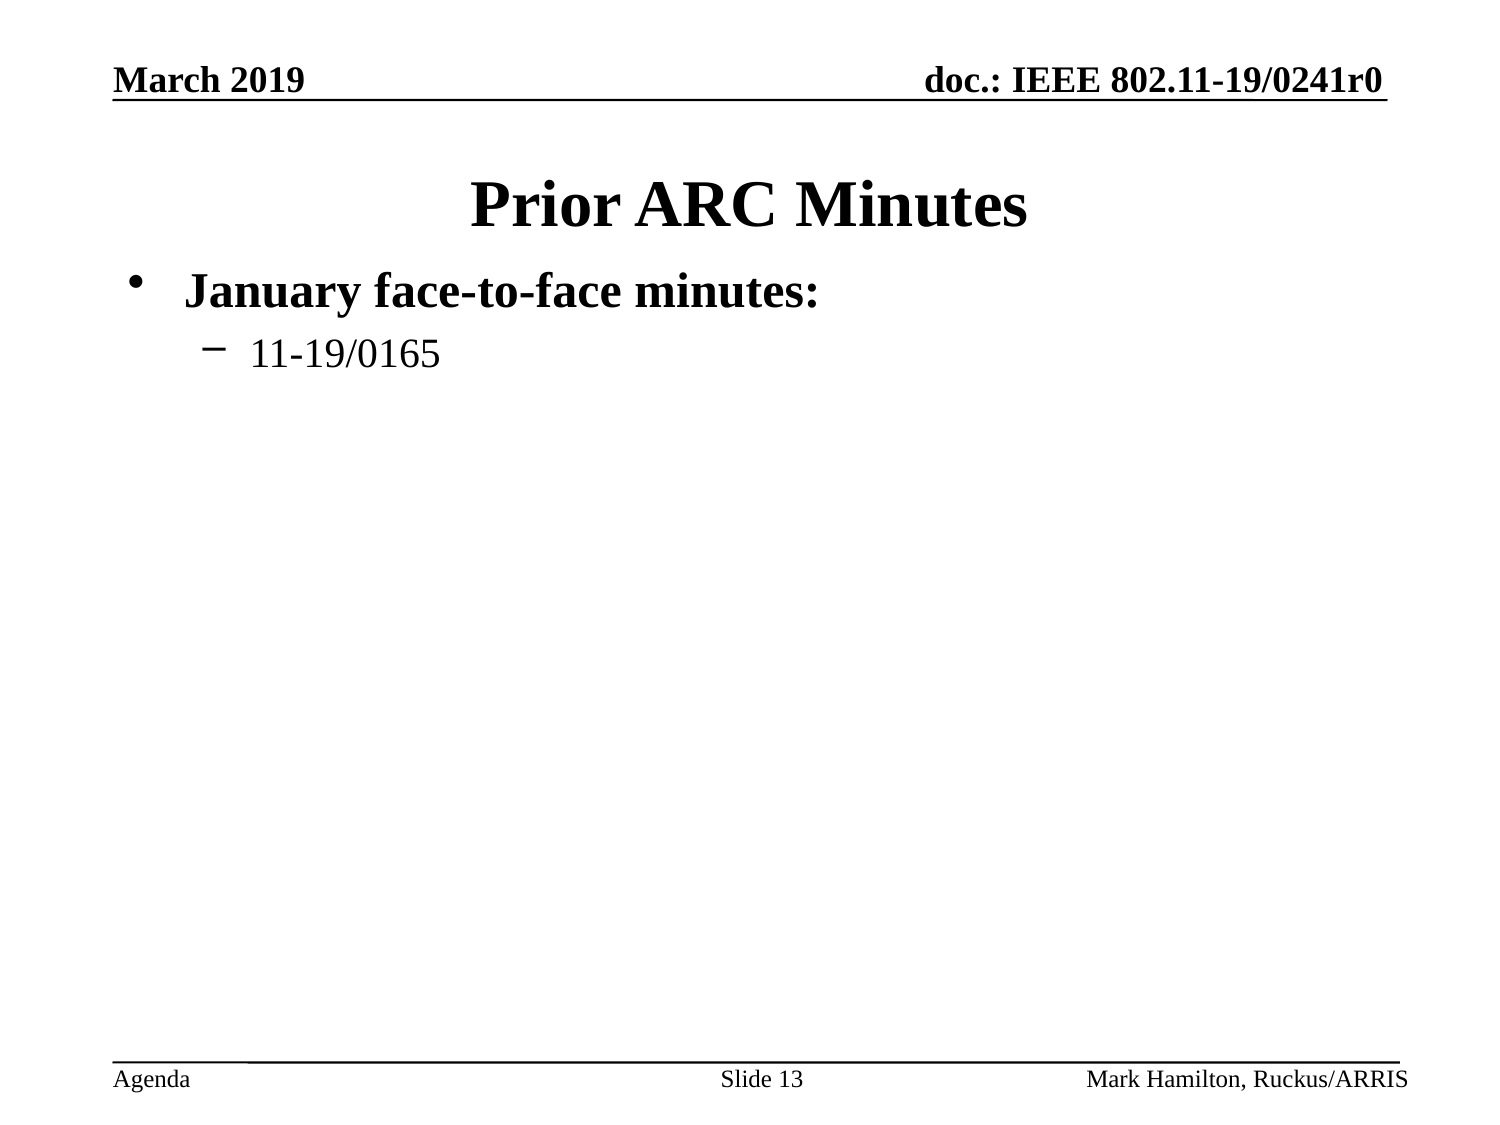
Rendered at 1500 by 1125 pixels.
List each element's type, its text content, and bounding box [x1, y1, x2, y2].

list January face-to-face minutes: 11-19/0165 [112, 249, 1388, 1000]
title Prior ARC Minutes [112, 112, 1388, 249]
